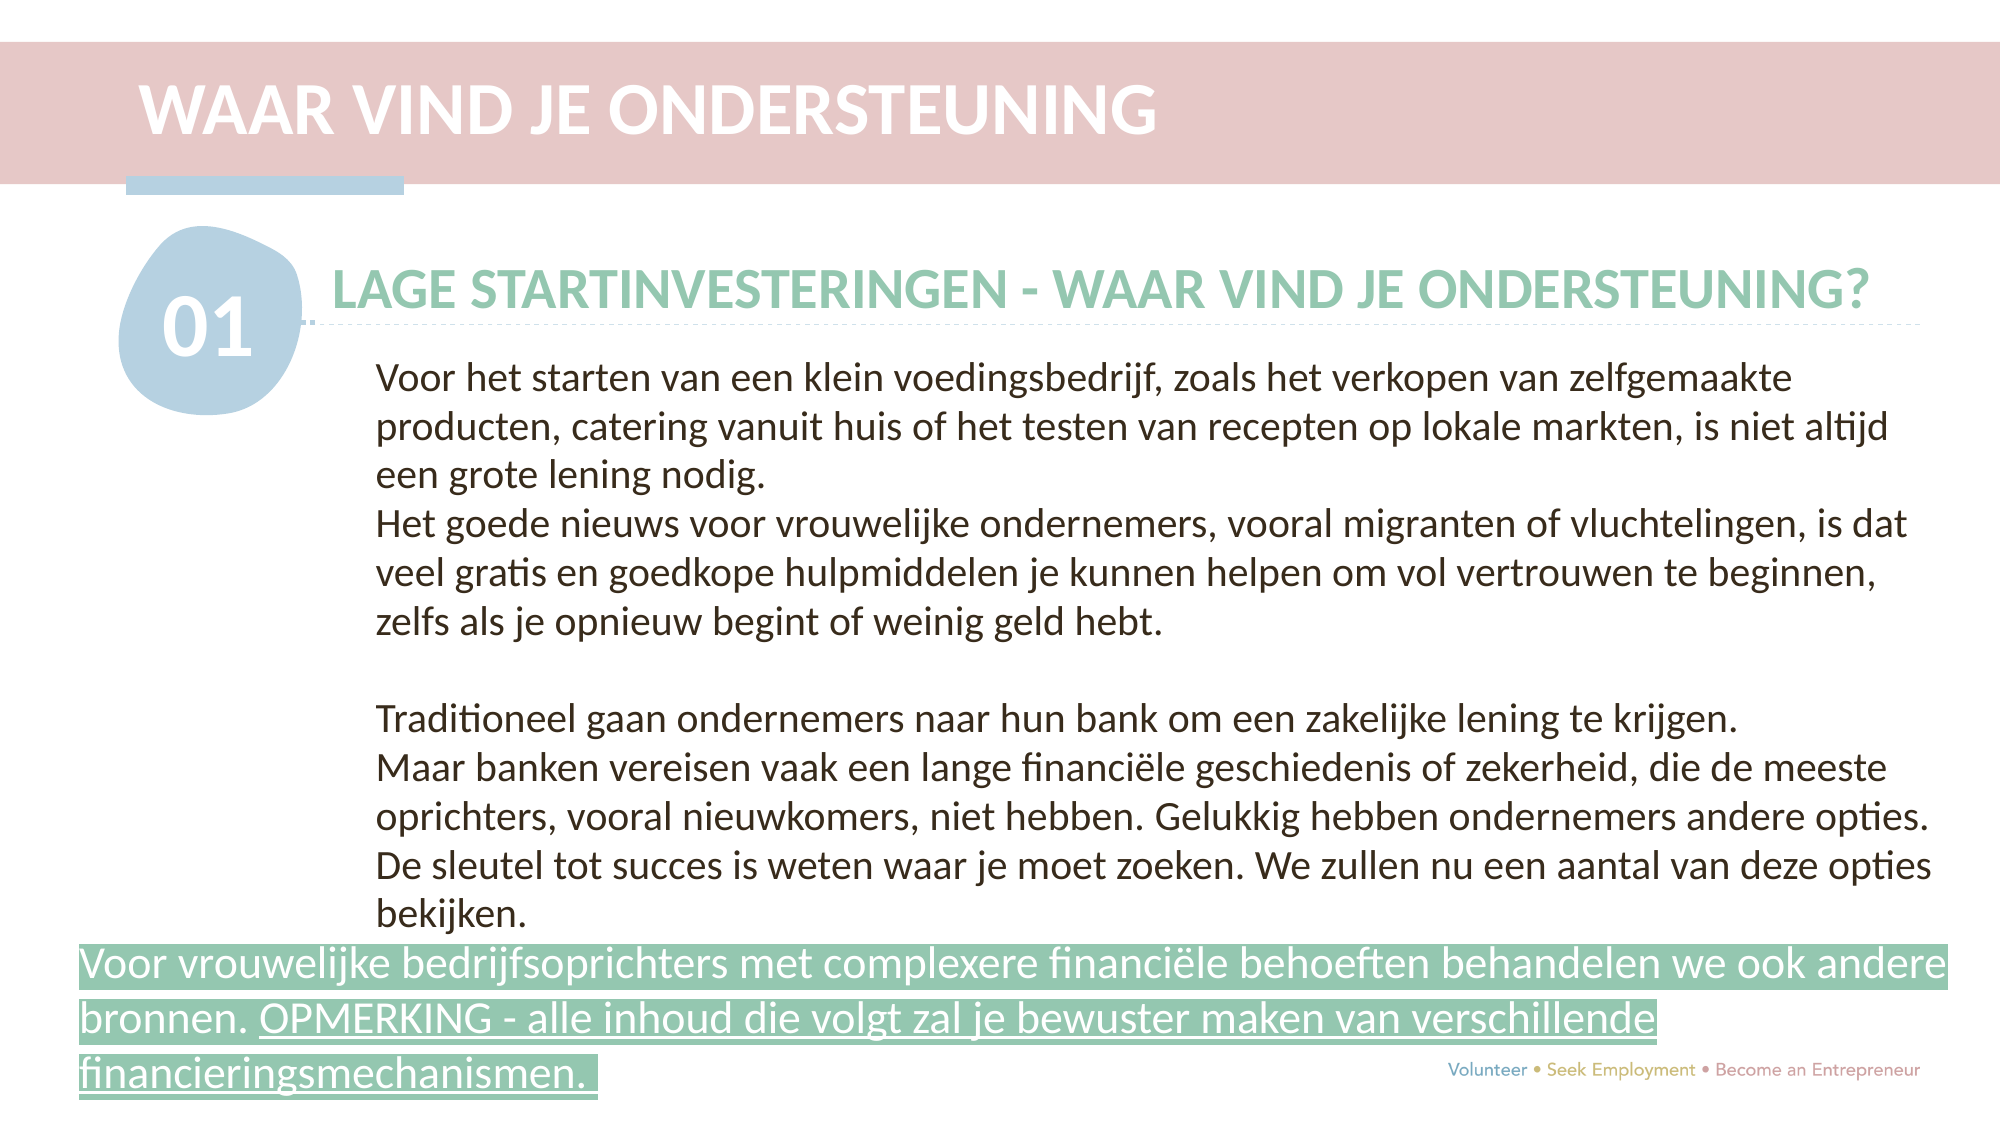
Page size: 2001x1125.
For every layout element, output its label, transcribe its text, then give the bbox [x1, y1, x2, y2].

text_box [118, 225, 302, 471]
text_box Voor vrouwelijke bedrijfsoprichters met complexere financiële behoeften behandelen we ook andere bronnen. OPMERKING - alle inhoud die volgt zal je bewuster maken van verschillende financieringsmechanismen. [64, 925, 1990, 1106]
text_box LAGE STARTINVESTERINGEN - WAAR VIND JE ONDERSTEUNING? [317, 251, 1990, 325]
list WAAR VIND JE ONDERSTEUNING [123, 51, 1913, 170]
text_box Voor het starten van een klein voedingsbedrijf, zoals het verkopen van zelfgemaakte producten, catering vanuit huis of het testen van recepten op lokale markten, is niet altijd een grote lening nodig. Het goede nieuws voor vrouwelijke ondernemers, vooral migranten of vluchtelingen, is dat veel gratis en goedkope hulpmiddelen je kunnen helpen om vol vertrouwen te beginnen, zelfs als je opnieuw begint of weinig geld hebt. Traditioneel gaan ondernemers naar hun bank om een zakelijke lening te krijgen. Maar banken vereisen vaak een lange financiële geschiedenis of zekerheid, die de meeste oprichters, vooral nieuwkomers, niet hebben. Gelukkig hebben ondernemers andere opties. De sleutel tot succes is weten waar je moet zoeken. We zullen nu een aantal van deze opties bekijken. [360, 343, 1956, 873]
